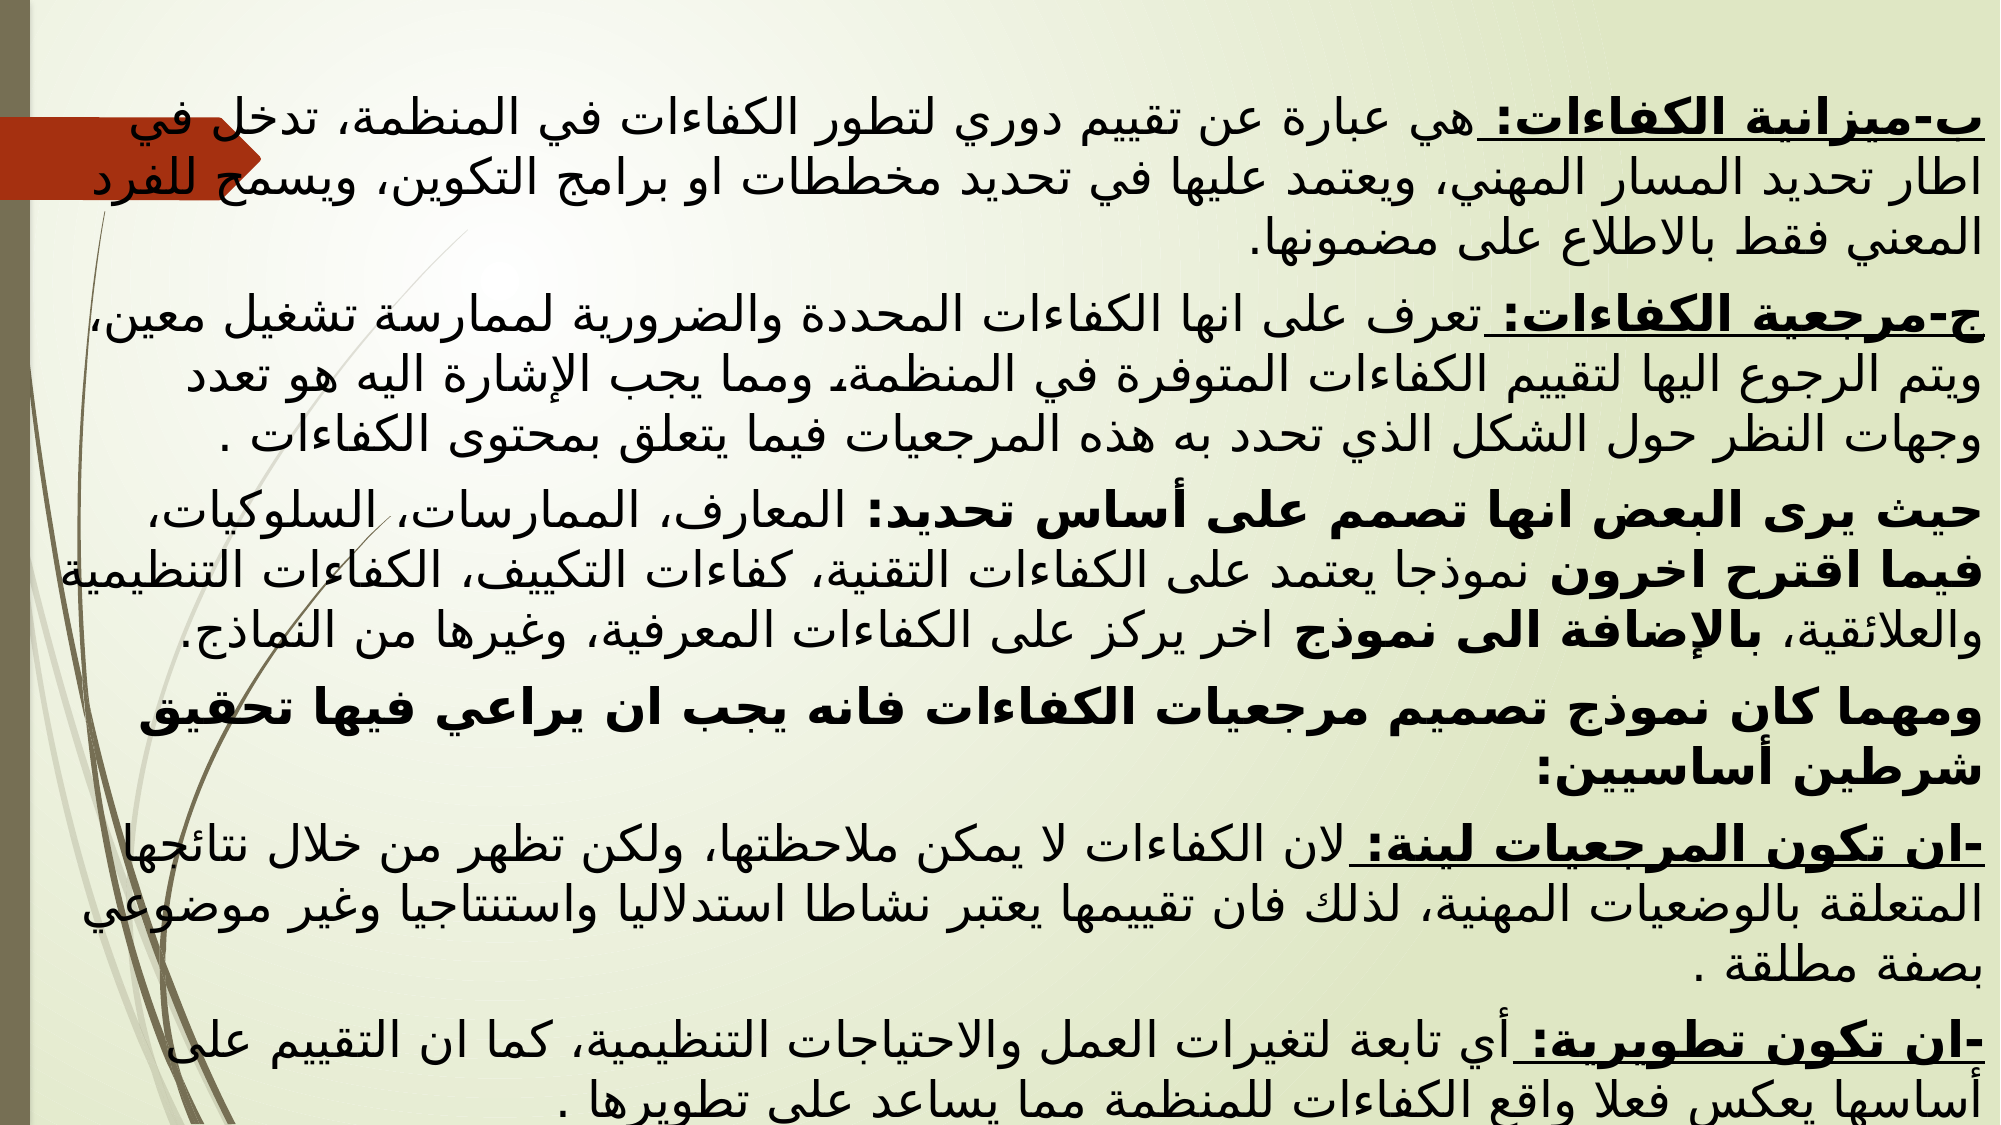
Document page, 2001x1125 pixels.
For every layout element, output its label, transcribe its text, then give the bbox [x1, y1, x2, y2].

text_box ب-ميزانية الكفاءات: هي عبارة عن تقييم دوري لتطور الكفاءات في المنظمة، تدخل في اطار تحديد المسار المهني، ويعتمد عليها في تحديد مخططات او برامج التكوين، ويسمح للفرد المعني فقط بالاطلاع على مضمونها. ج-مرجعية الكفاءات: تعرف على انها الكفاءات المحددة والضرورية لممارسة تشغيل معين، ويتم الرجوع اليها لتقييم الكفاءات المتوفرة في المنظمة، ومما يجب الإشارة اليه هو تعدد وجهات النظر حول الشكل الذي تحدد به هذه المرجعيات فيما يتعلق بمحتوى الكفاءات . حيث يرى البعض انها تصمم على أساس تحديد: المعارف، الممارسات، السلوكيات، فيما اقترح اخرون نموذجا يعتمد على الكفاءات التقنية، كفاءات التكييف، الكفاءات التنظيمية والعلائقية، بالإضافة الى نموذج اخر يركز على الكفاءات المعرفية، وغيرها من النماذج. ومهما كان نموذج تصميم مرجعيات الكفاءات فانه يجب ان يراعي فيها تحقيق شرطين أساسيين: -ان تكون المرجعيات لينة: لان الكفاءات لا يمكن ملاحظتها، ولكن تظهر من خلال نتائجها المتعلقة بالوضعيات المهنية، لذلك فان تقييمها يعتبر نشاطا استدلاليا واستنتاجيا وغير موضوعي بصفة مطلقة . -ان تكون تطويرية: أي تابعة لتغيرات العمل والاحتياجات التنظيمية، كما ان التقييم على أساسها يعكس فعلا واقع الكفاءات للمنظمة مما يساعد على تطويرها . [37, 77, 2000, 1125]
